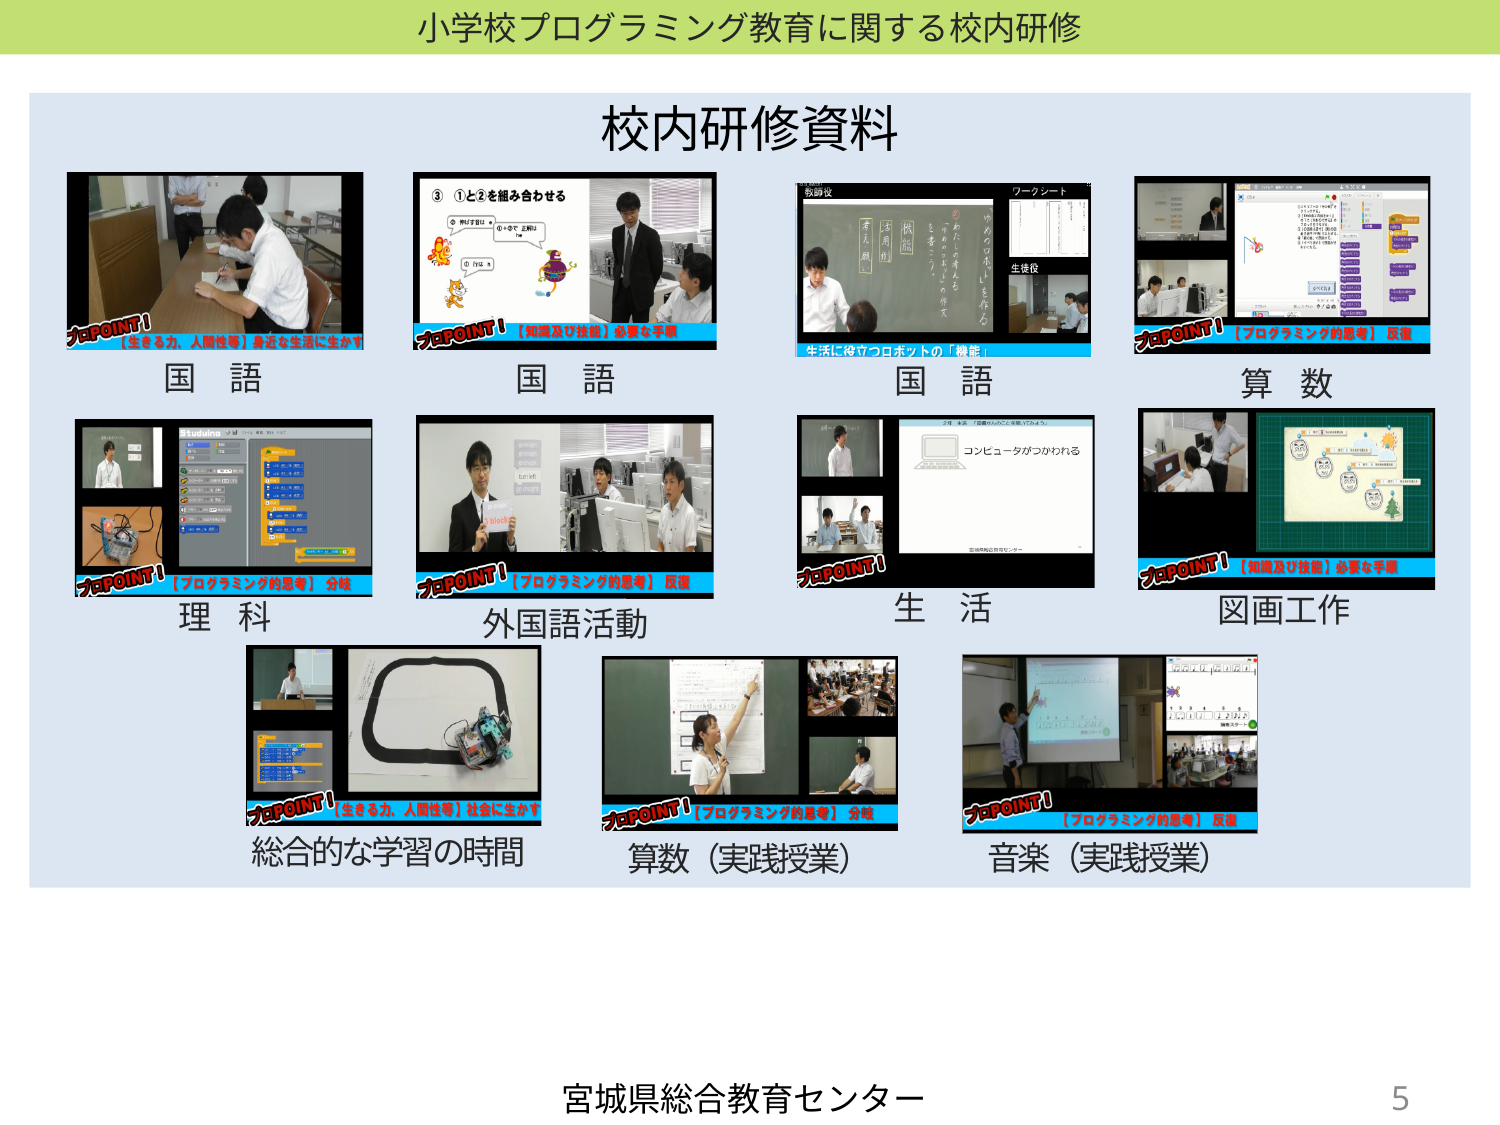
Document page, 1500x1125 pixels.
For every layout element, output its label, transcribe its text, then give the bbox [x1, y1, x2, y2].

text_box 校内研修資料 [408, 89, 1092, 165]
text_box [64, 172, 1436, 887]
slide_number 4 [1074, 1069, 1425, 1125]
text_box [27, 91, 1473, 890]
